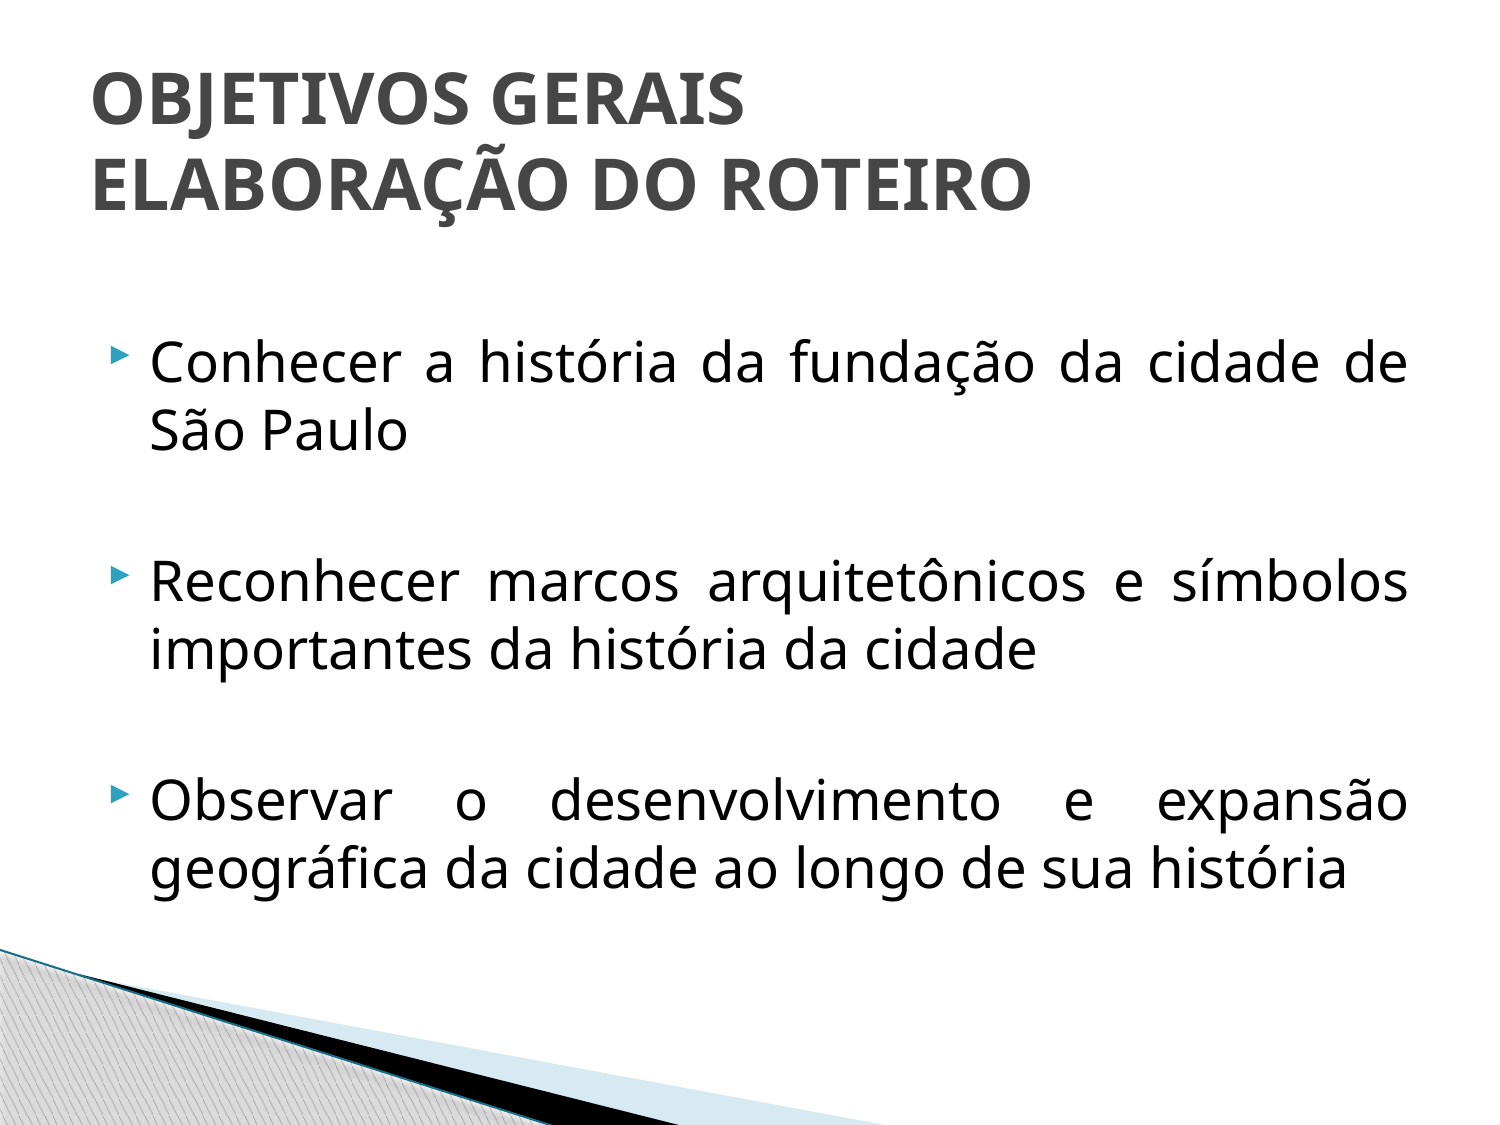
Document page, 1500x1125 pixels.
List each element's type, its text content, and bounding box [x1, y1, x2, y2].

title OBJETIVOS GERAIS ELABORAÇÃO DO ROTEIRO [75, 45, 1425, 233]
list Conhecer a história da fundação da cidade de São Paulo Reconhecer marcos arquitetônicos e símbolos importantes da história da cidade Observar o desenvolvimento e expansão geográfica da cidade ao longo de sua história [75, 243, 1425, 986]
